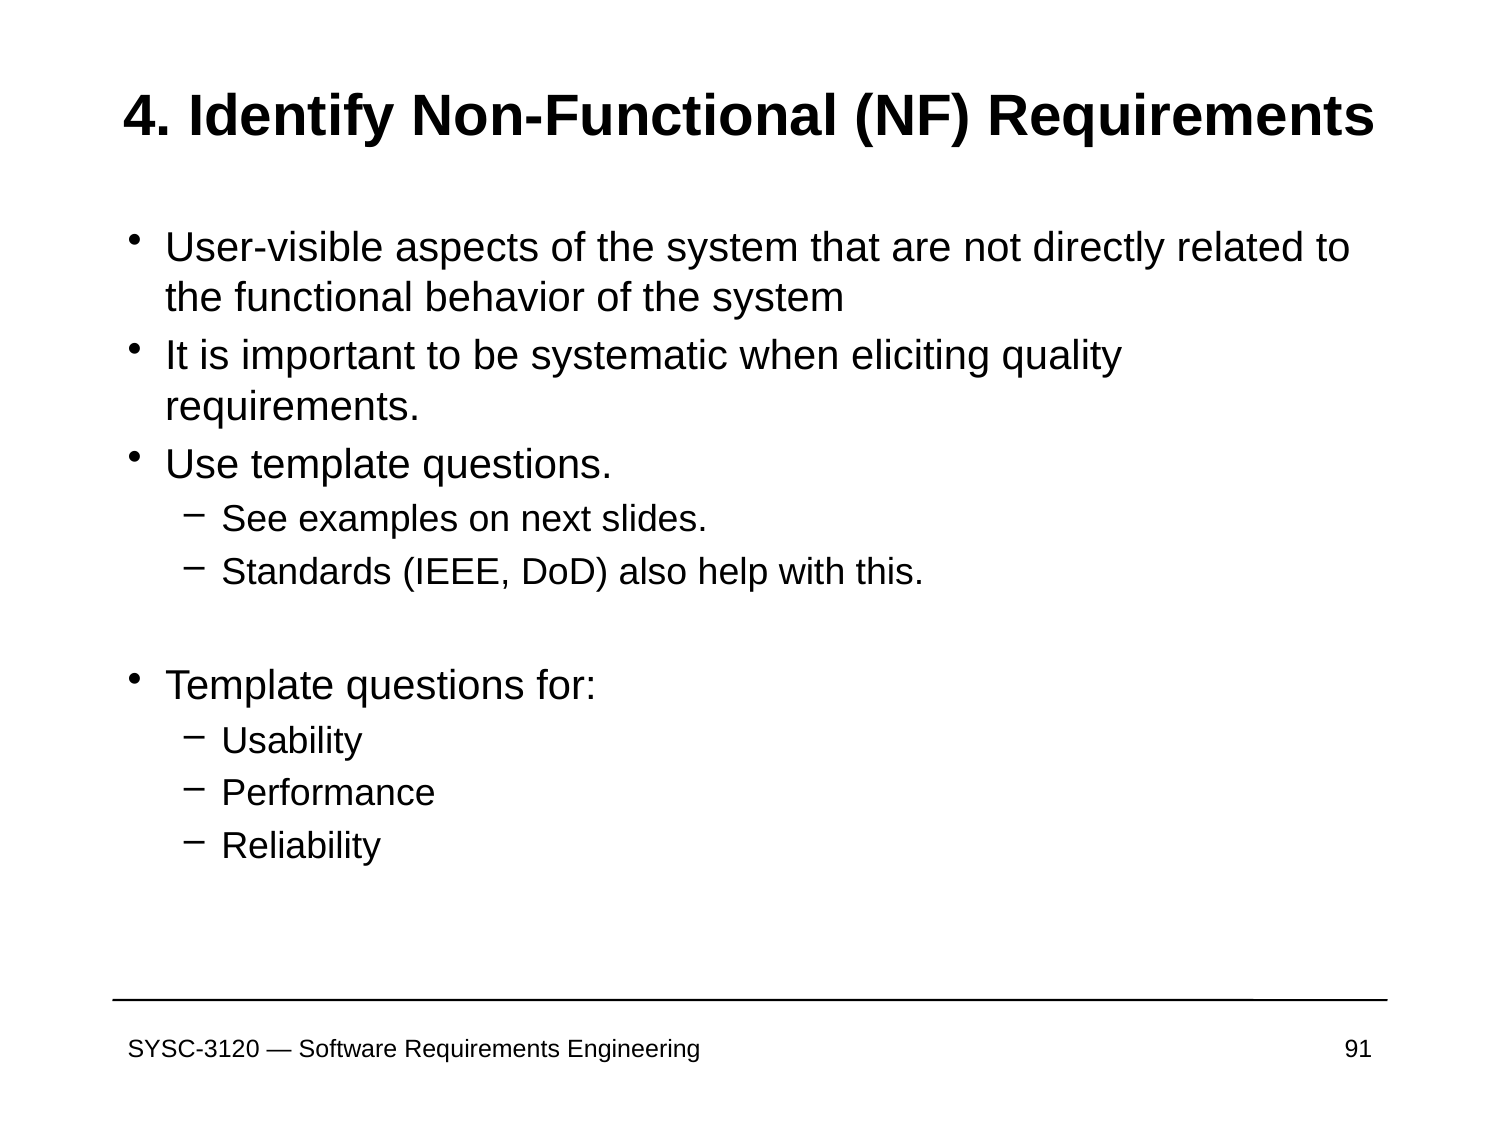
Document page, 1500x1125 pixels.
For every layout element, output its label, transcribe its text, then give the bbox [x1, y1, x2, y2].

list User-visible aspects of the system that are not directly related to the functional behavior of the system It is important to be systematic when eliciting quality requirements. Use template questions. See examples on next slides. Standards (IEEE, DoD) also help with this. Template questions for: Usability Performance Reliability [112, 212, 1388, 1000]
title 4. Identify Non-Functional (NF) Requirements [53, 68, 1447, 157]
footer SYSC-3120 — Software Requirements Engineering [112, 1024, 751, 1101]
slide_number 91 [1074, 1024, 1388, 1101]
